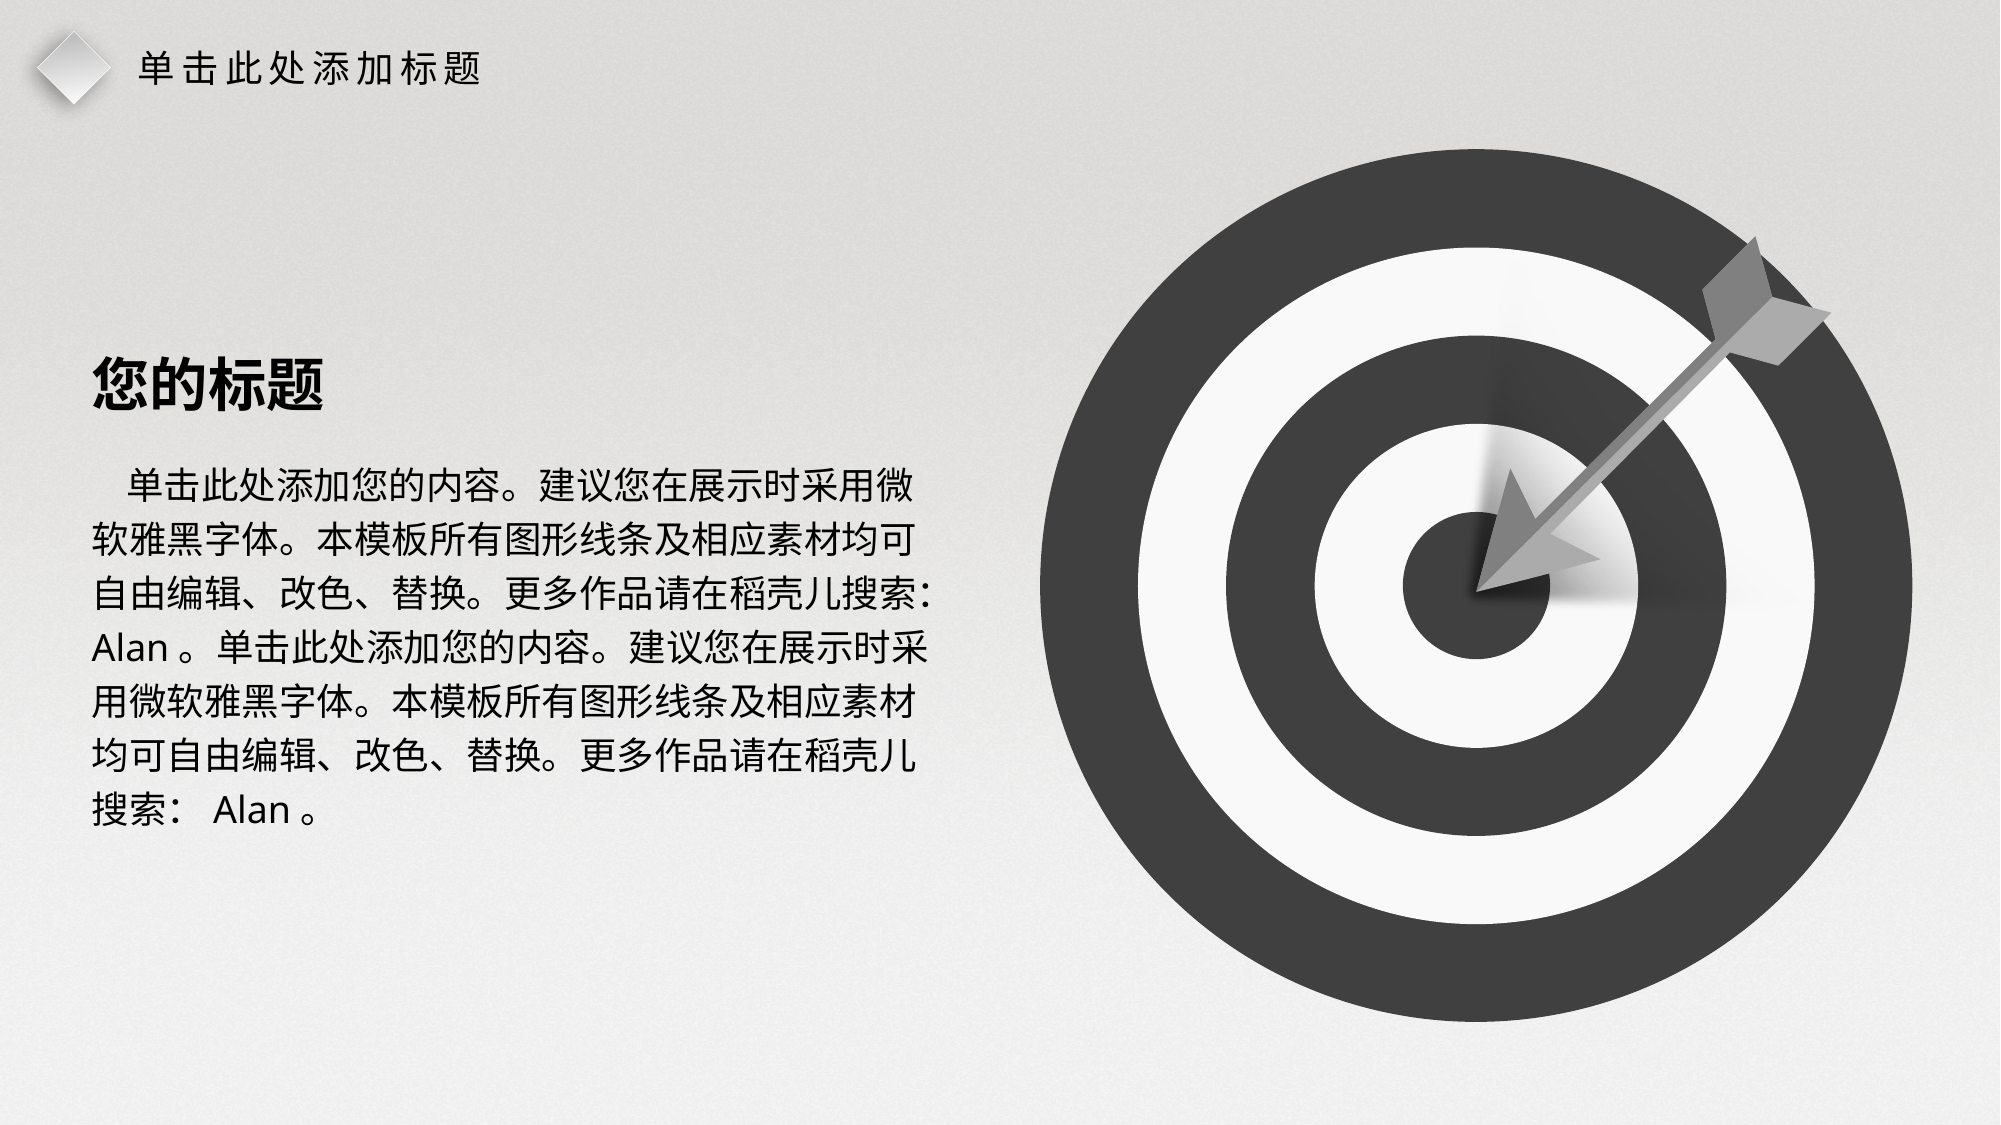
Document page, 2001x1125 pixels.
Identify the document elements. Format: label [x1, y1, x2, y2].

text_box [1040, 149, 1913, 1022]
picture [0, 0, 2000, 1125]
text_box [76, 341, 952, 843]
